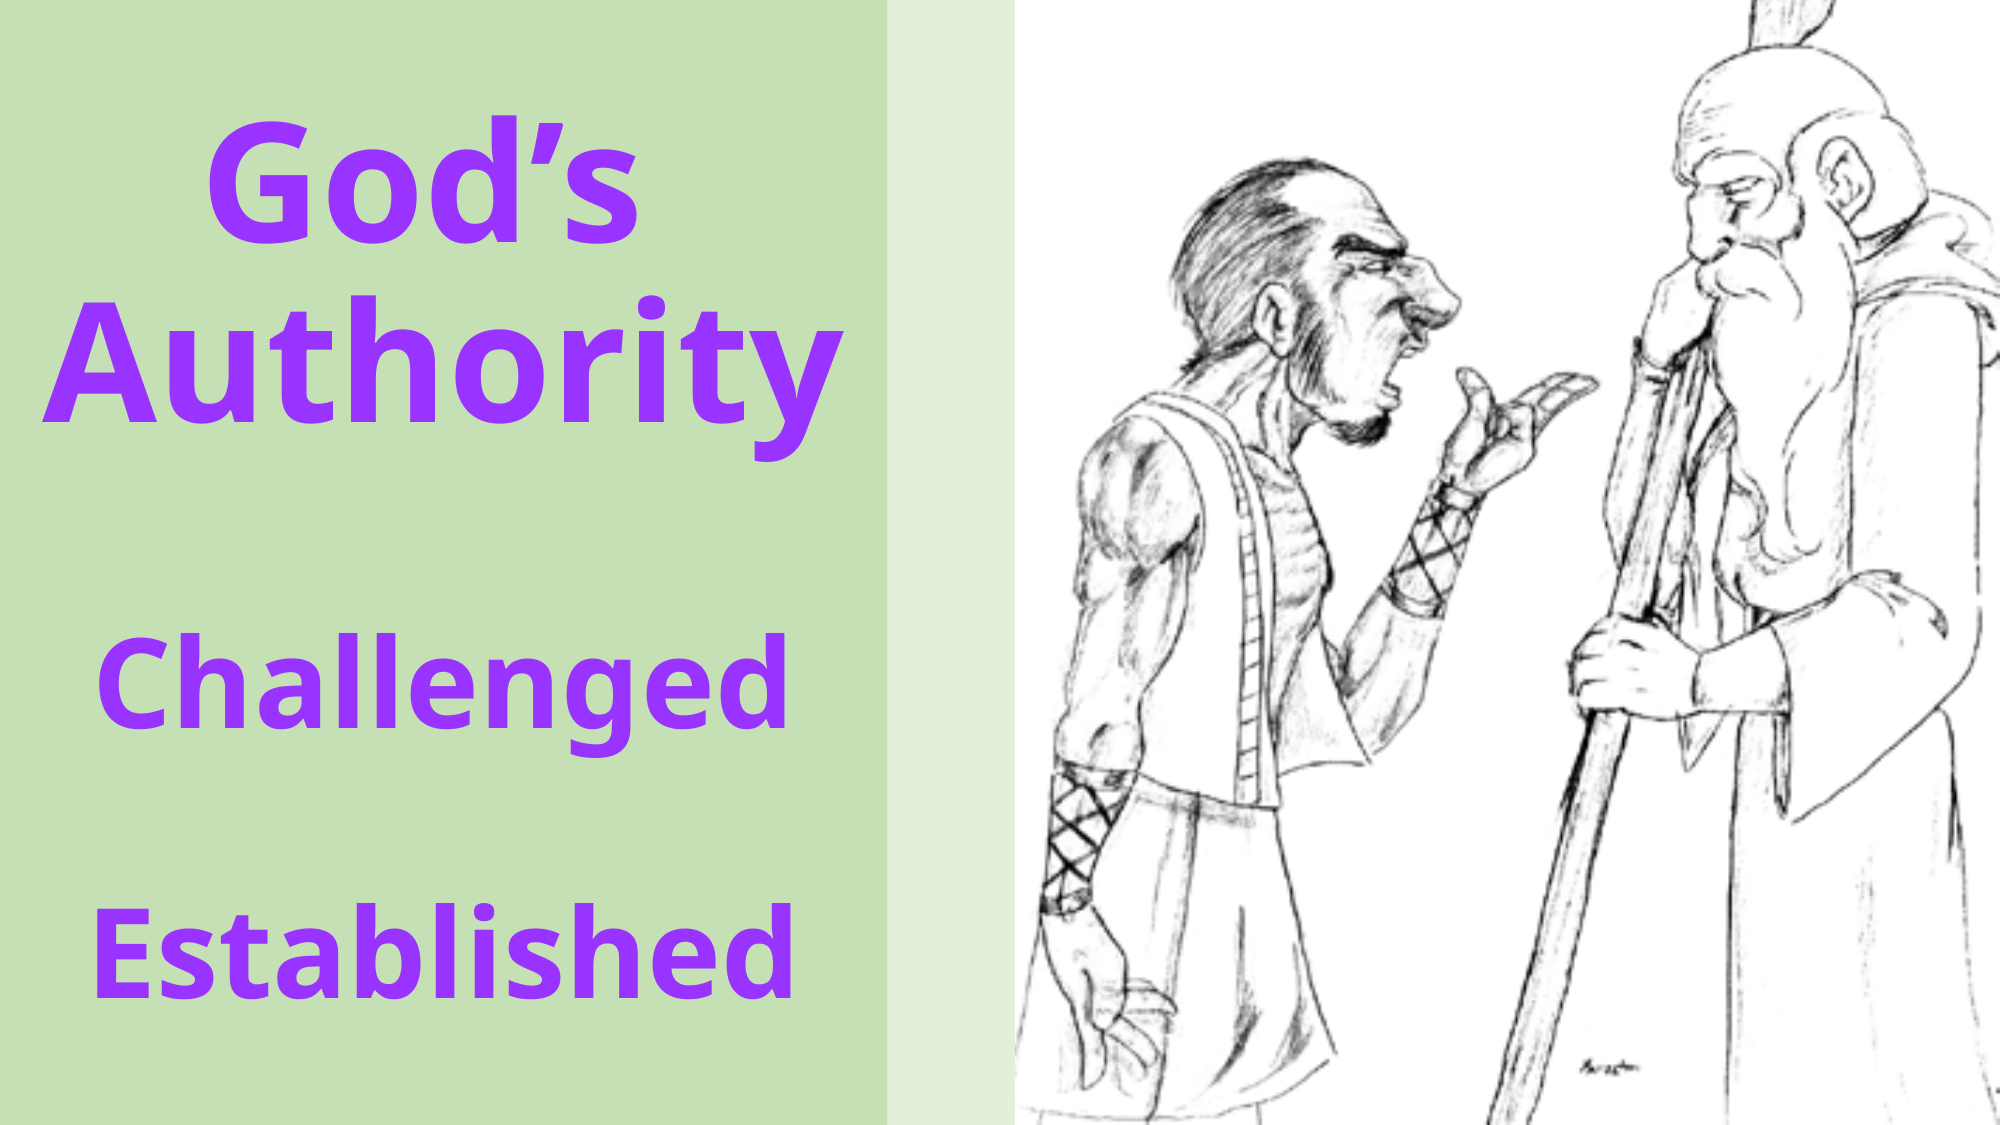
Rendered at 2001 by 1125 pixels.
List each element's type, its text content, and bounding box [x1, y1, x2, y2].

title God’s Authority Challenged Established [0, 0, 888, 1125]
picture [1015, 0, 2000, 1125]
